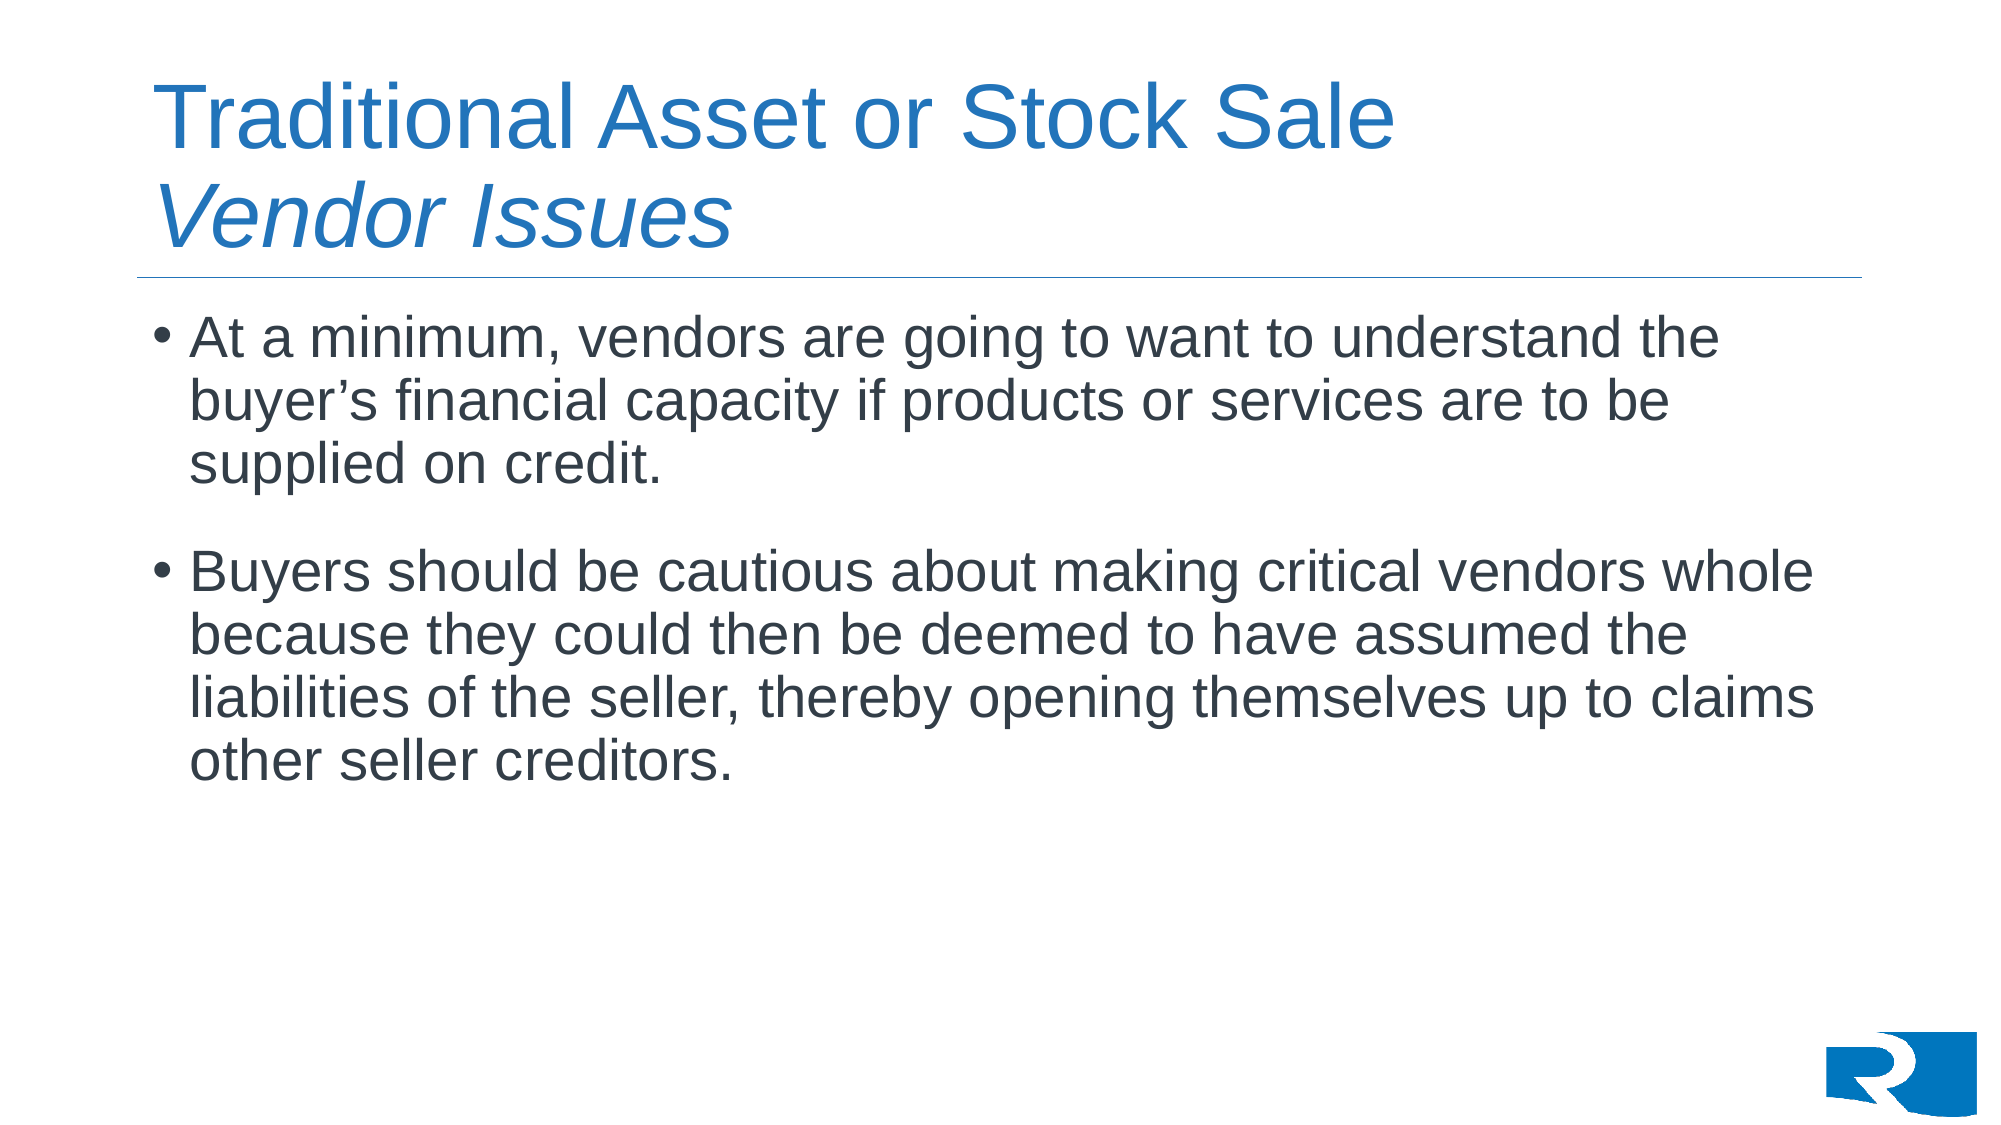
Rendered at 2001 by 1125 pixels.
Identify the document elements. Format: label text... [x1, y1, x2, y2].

list At a minimum, vendors are going to want to understand the buyer’s financial capacity if products or services are to be supplied on credit. Buyers should be cautious about making critical vendors whole because they could then be deemed to have assumed the liabilities of the seller, thereby opening themselves up to claims other seller creditors. [137, 299, 1863, 1014]
picture [1826, 1032, 1982, 1117]
title Traditional Asset or Stock Sale Vendor Issues [137, 59, 1863, 278]
